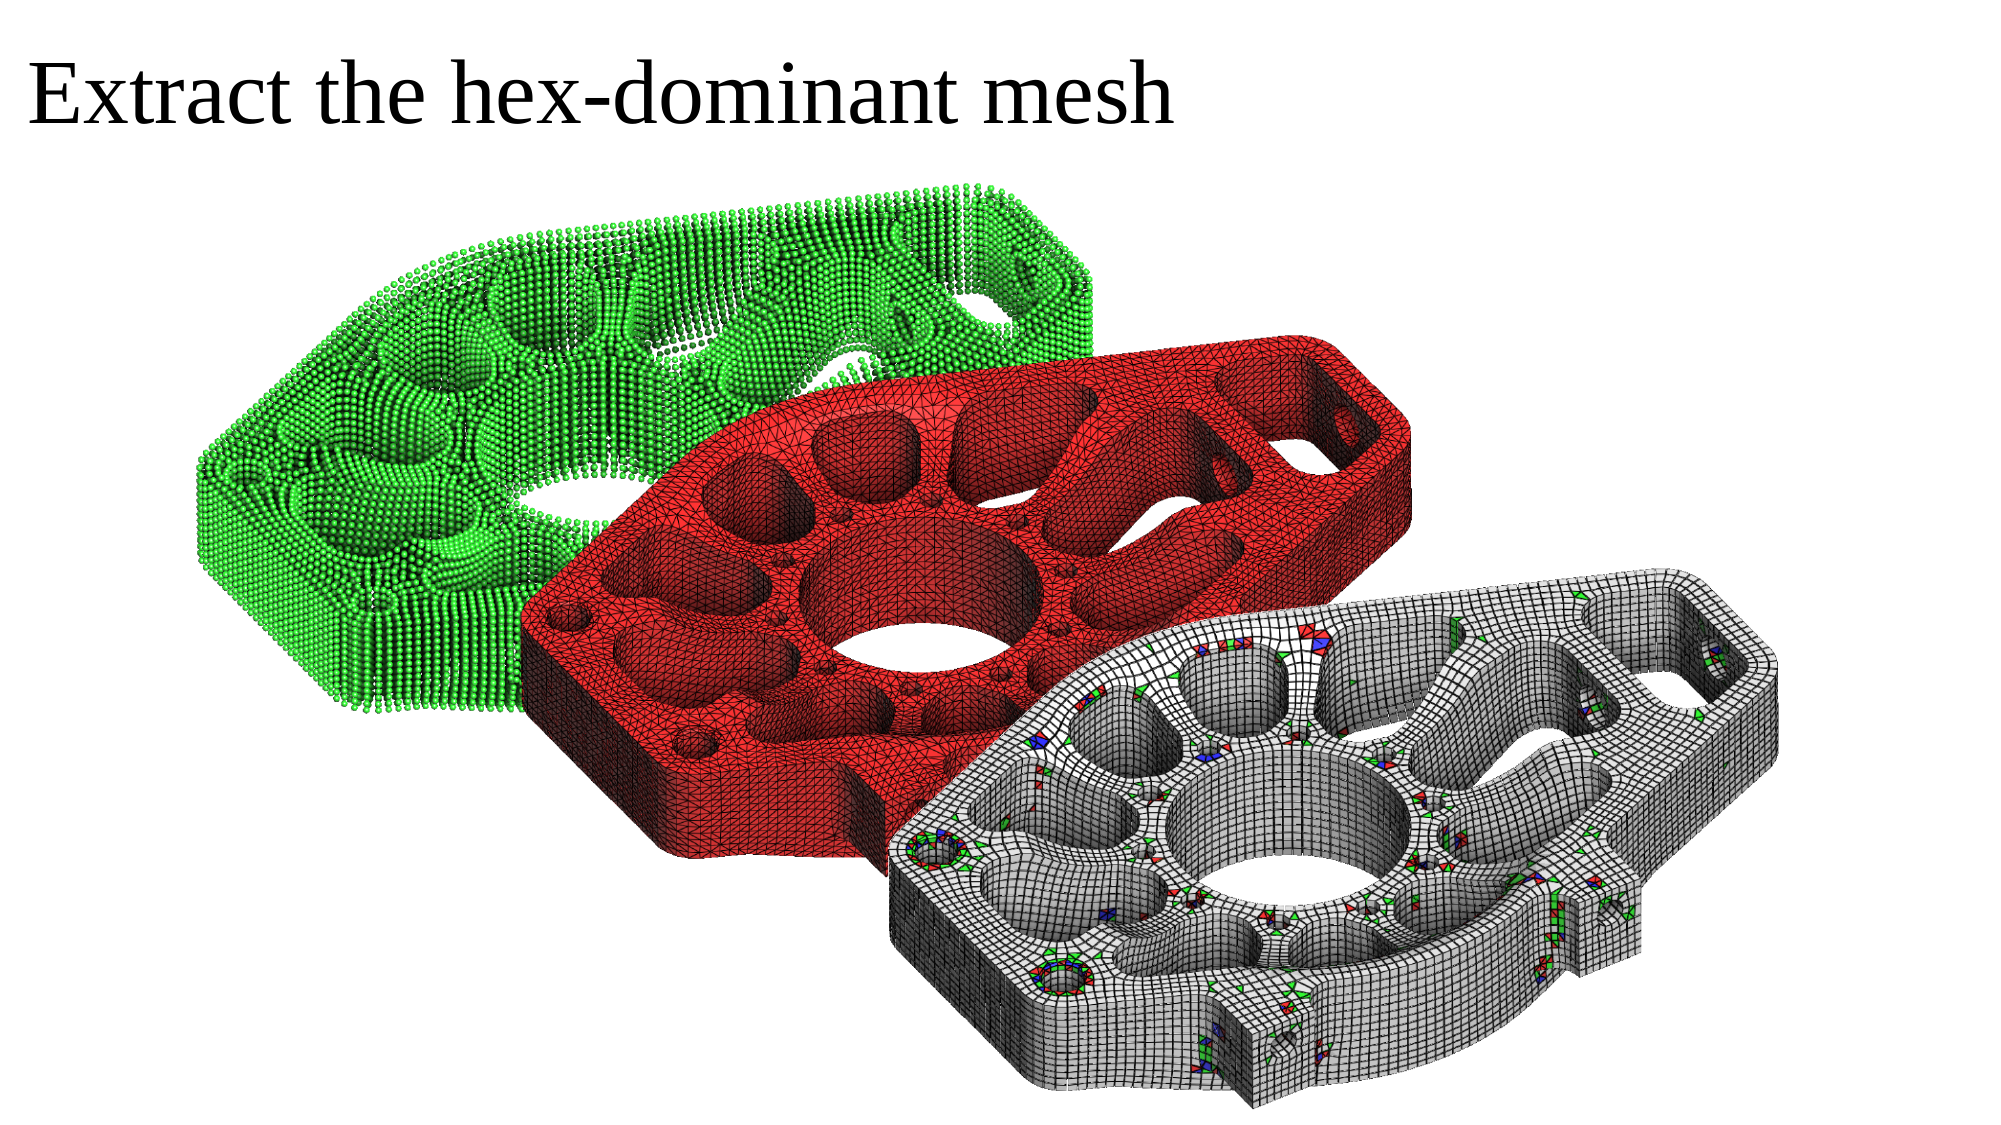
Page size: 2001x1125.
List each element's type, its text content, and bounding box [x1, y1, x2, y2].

title Extract the hex-dominant mesh [12, 0, 1812, 188]
picture [182, 173, 1798, 1116]
